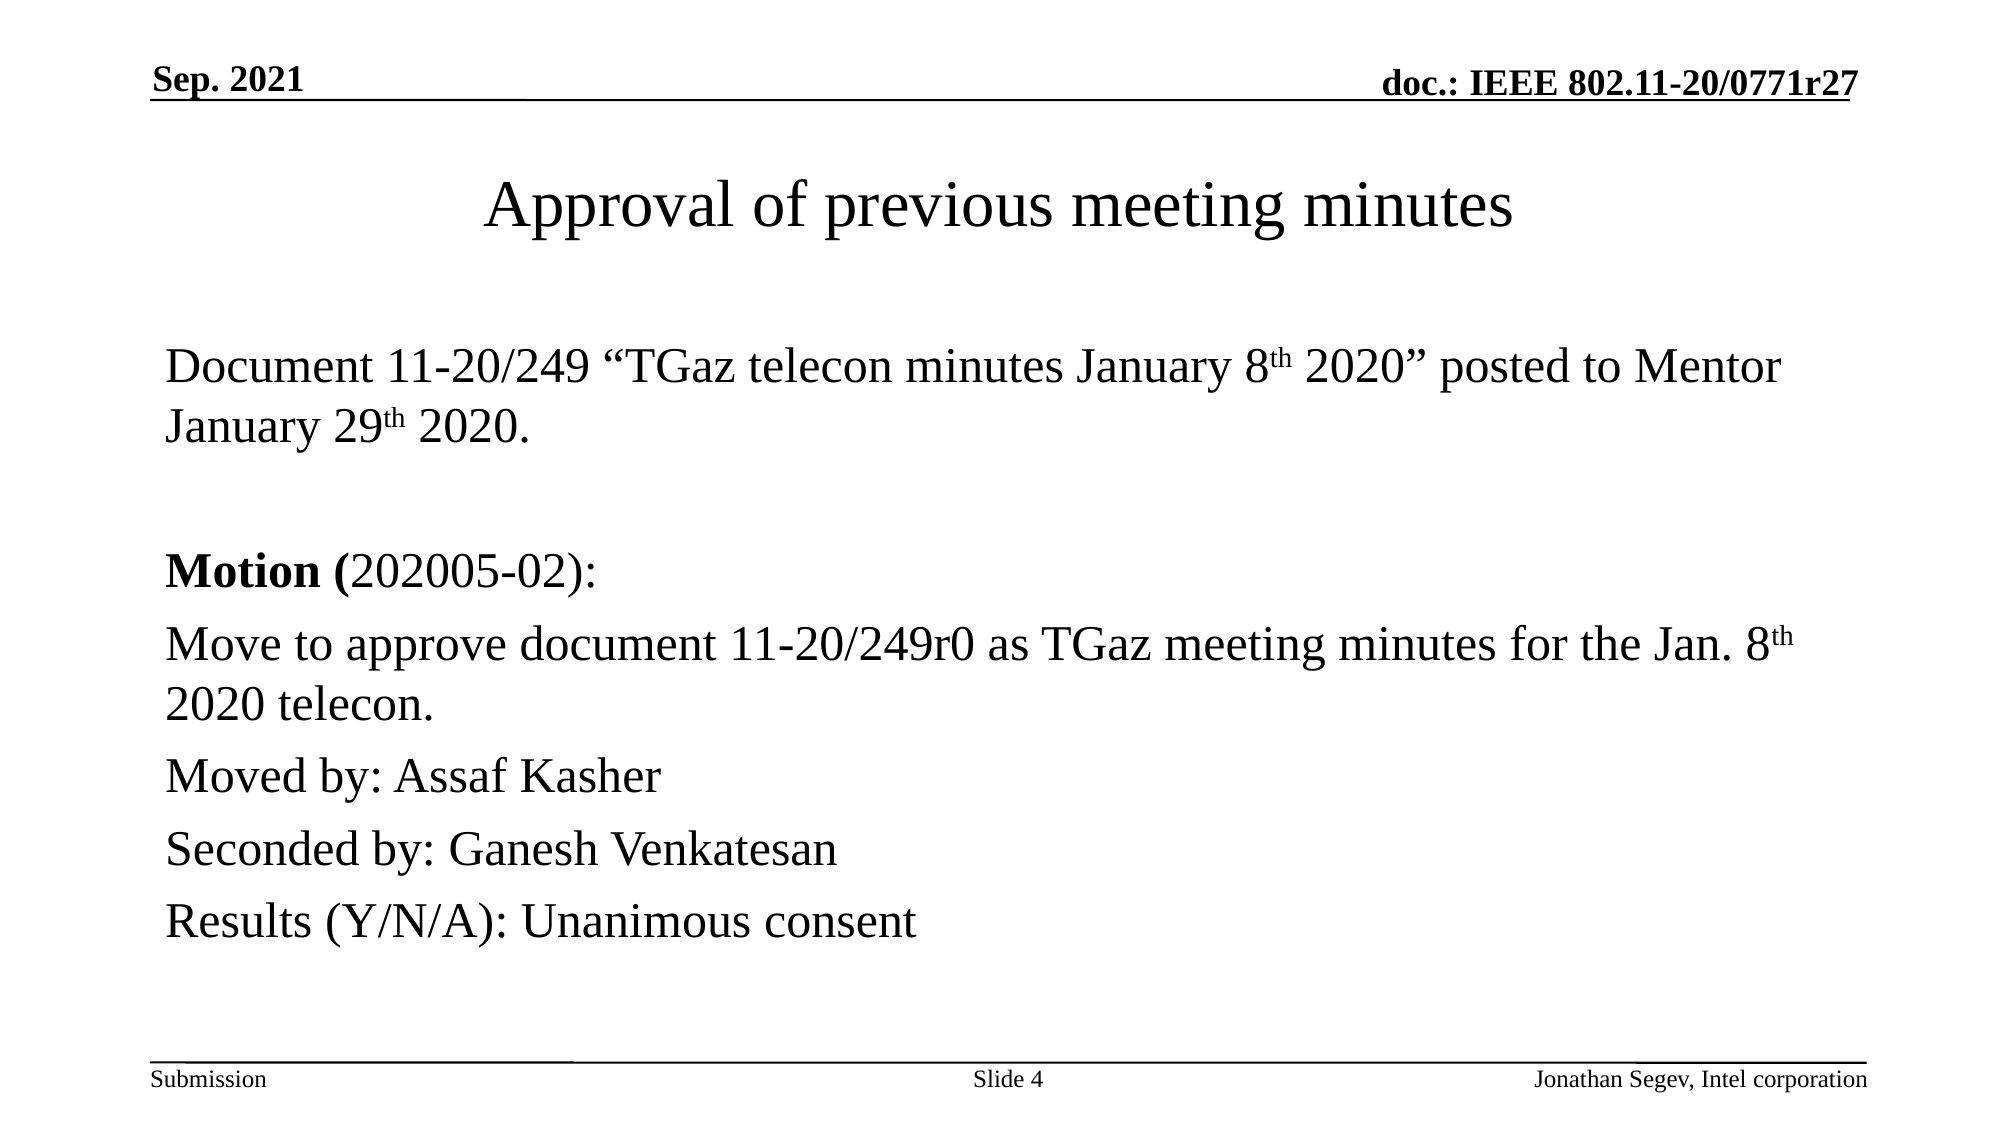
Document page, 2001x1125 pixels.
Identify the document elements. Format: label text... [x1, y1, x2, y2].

slide_number Slide 4 [950, 1061, 1067, 1123]
title Approval of previous meeting minutes [149, 112, 1850, 288]
list Document 11-20/249 “TGaz telecon minutes January 8th 2020” posted to Mentor January 29th 2020. Motion (202005-02): Move to approve document 11-20/249r0 as TGaz meeting minutes for the Jan. 8th 2020 telecon. Moved by: Assaf Kasher Seconded by: Ganesh Venkatesan Results (Y/N/A): Unanimous consent [149, 324, 1850, 1000]
footer Jonathan Segev, Intel corporation [1171, 1061, 1869, 1093]
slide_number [152, 54, 563, 100]
